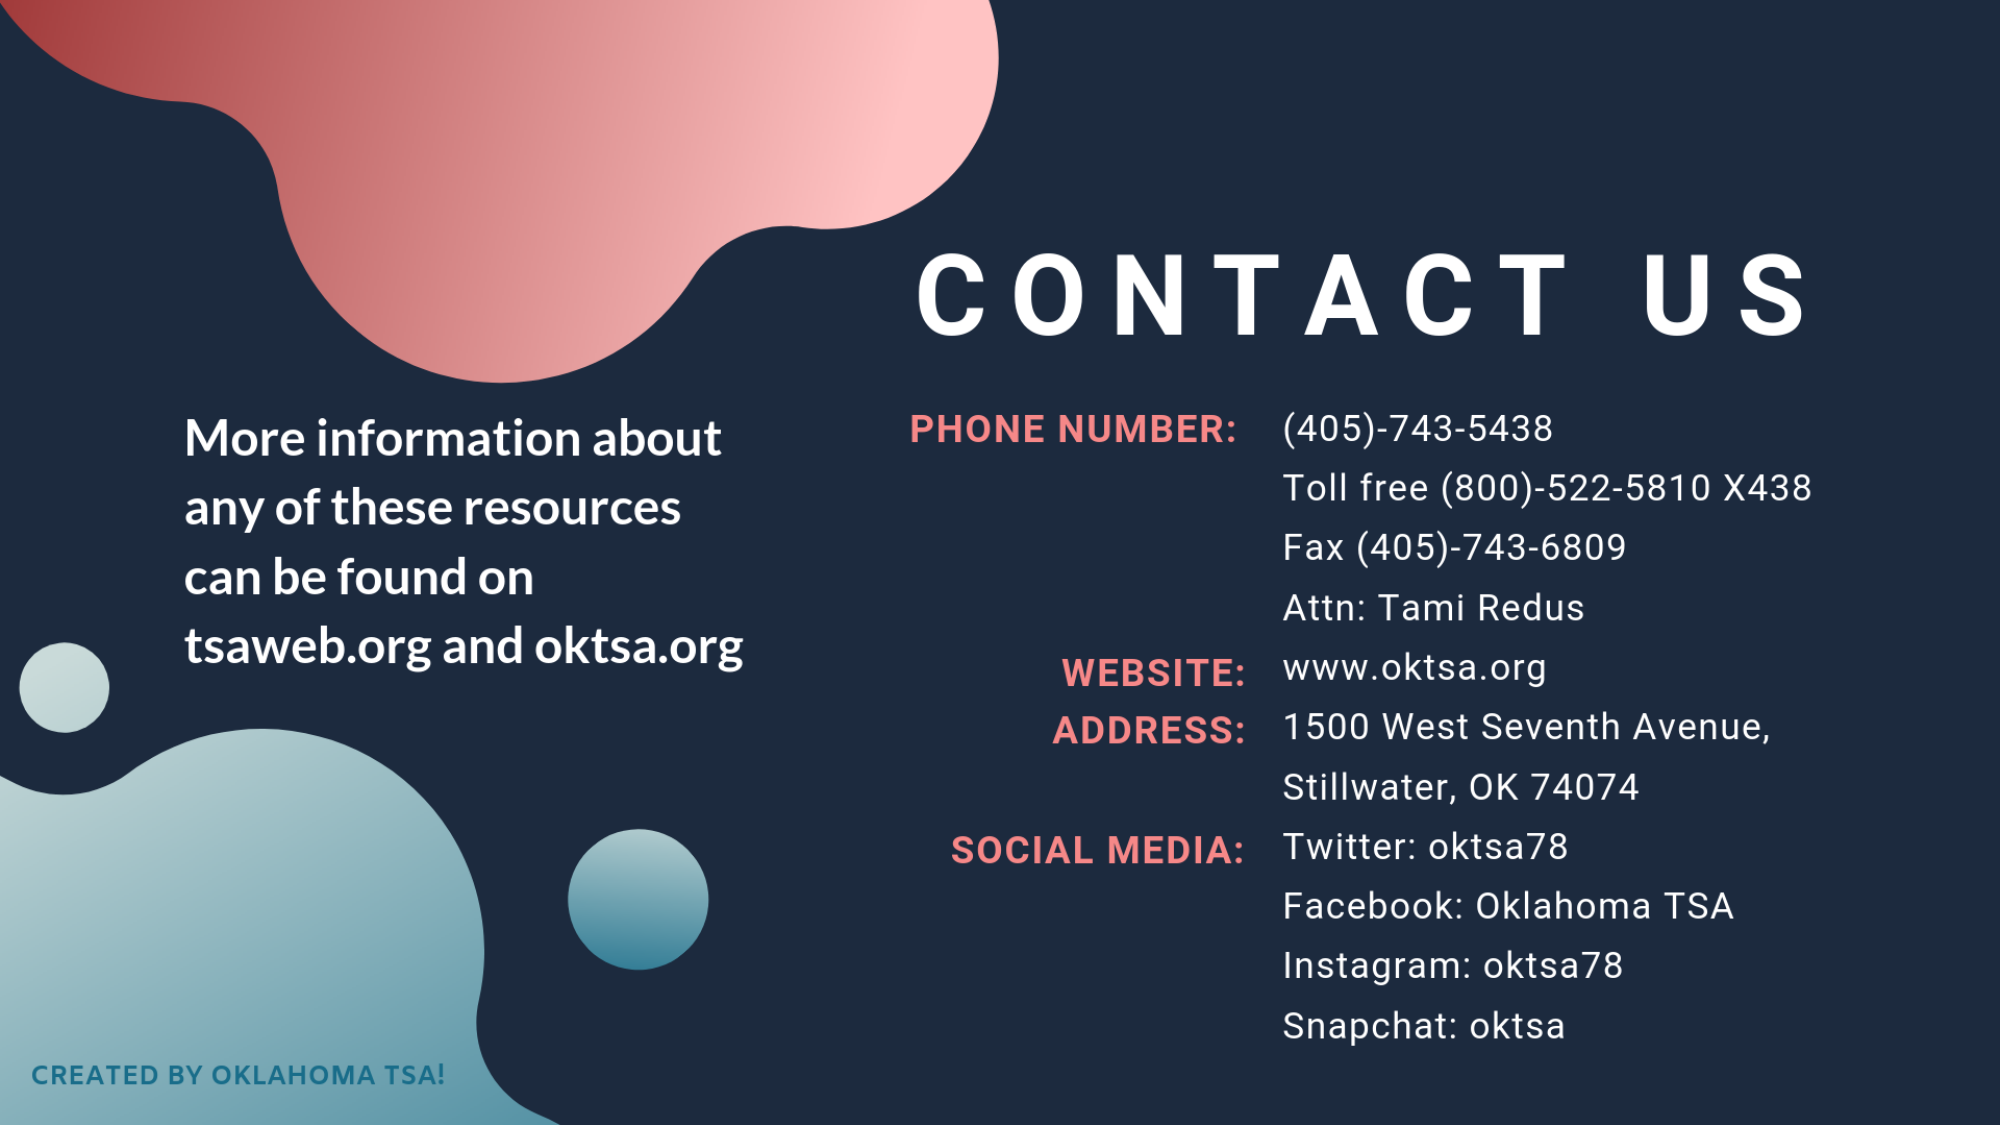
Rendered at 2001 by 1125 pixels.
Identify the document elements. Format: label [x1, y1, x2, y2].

list [0, 0, 2000, 1125]
